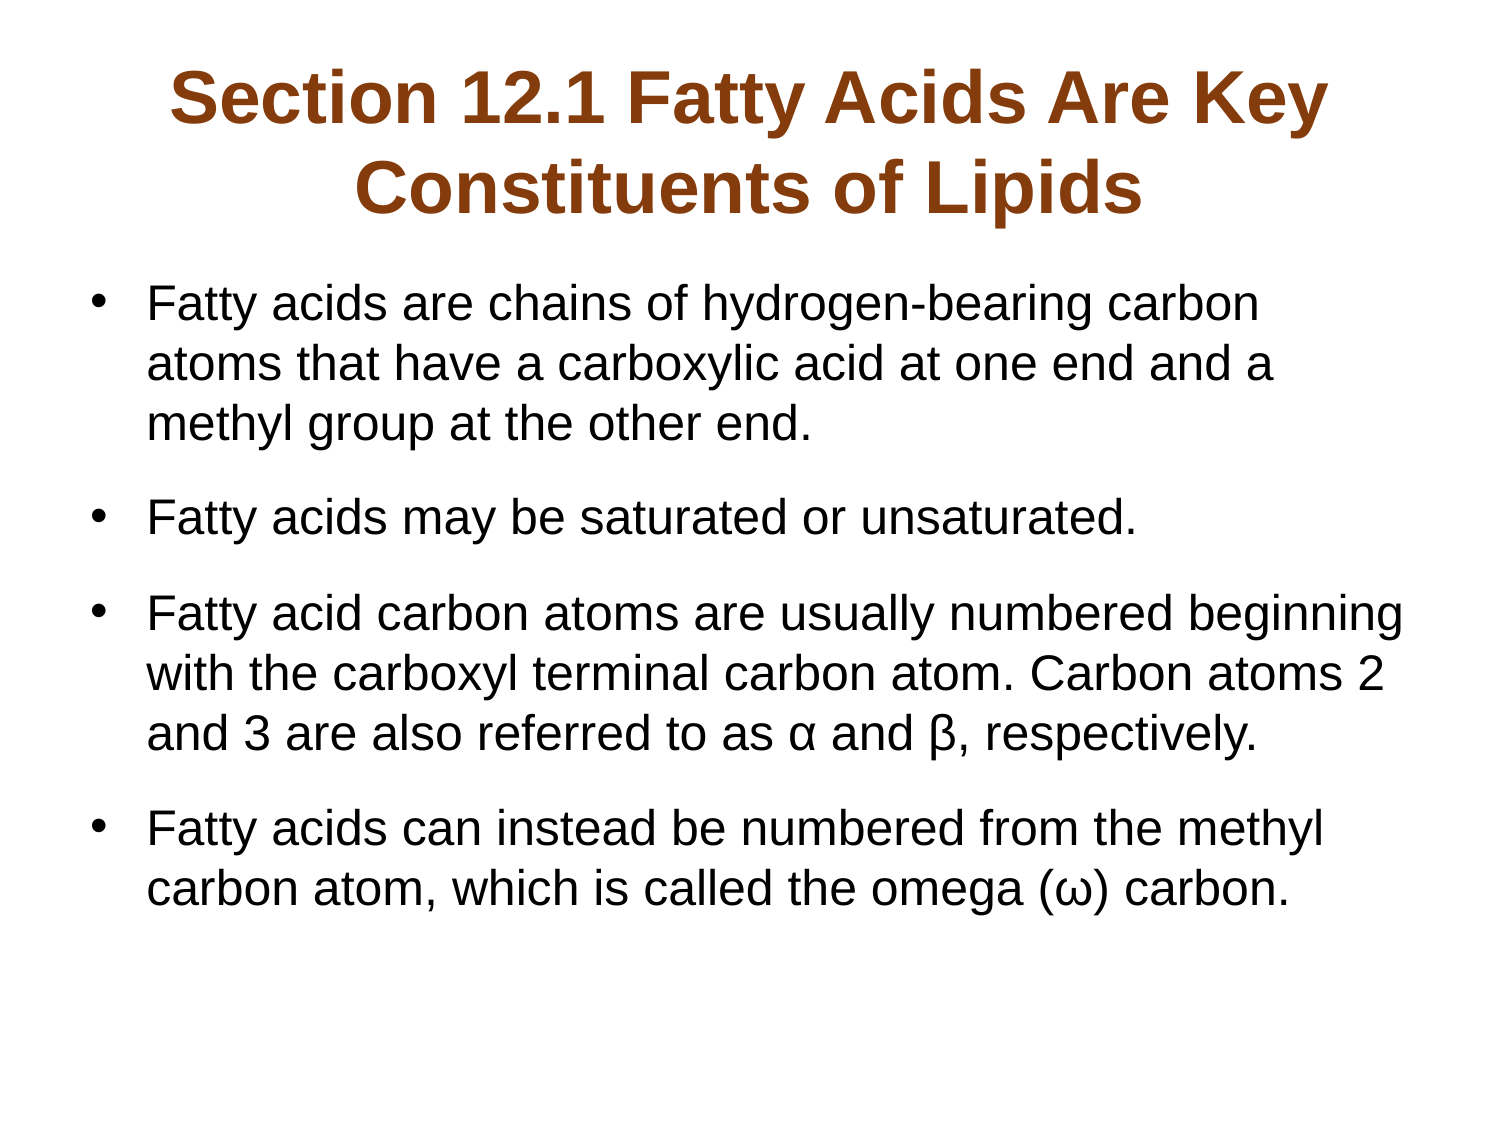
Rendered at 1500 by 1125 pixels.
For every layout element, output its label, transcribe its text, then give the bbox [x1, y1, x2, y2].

list Fatty acids are chains of hydrogen-bearing carbon atoms that have a carboxylic acid at one end and a methyl group at the other end. Fatty acids may be saturated or unsaturated. Fatty acid carbon atoms are usually numbered beginning with the carboxyl terminal carbon atom. Carbon atoms 2 and 3 are also referred to as α and β, respectively. Fatty acids can instead be numbered from the methyl carbon atom, which is called the omega (ω) carbon. [75, 262, 1425, 1005]
title Section 12.1 Fatty Acids Are Key Constituents of Lipids [75, 45, 1425, 233]
